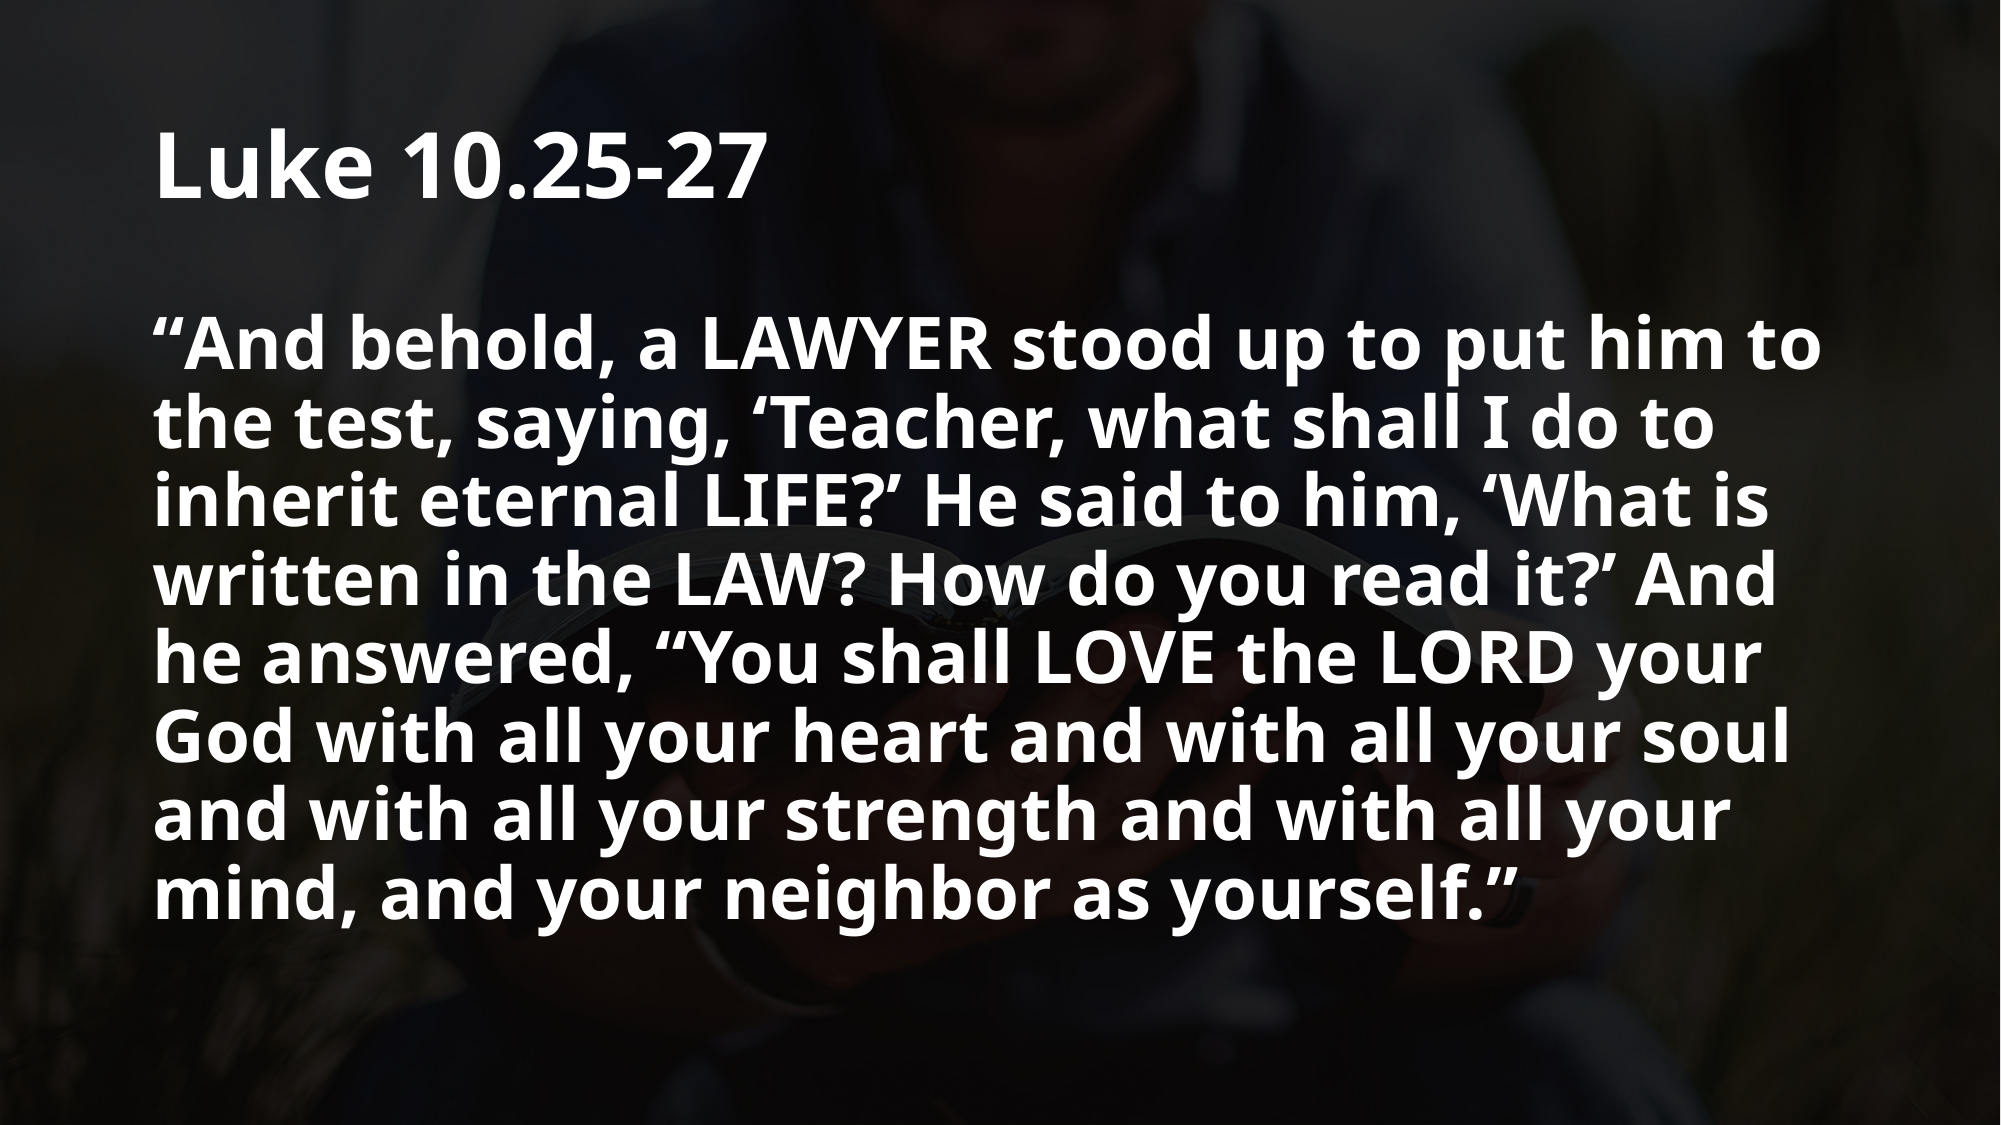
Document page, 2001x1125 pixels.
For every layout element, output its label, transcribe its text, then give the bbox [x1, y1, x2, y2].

picture [0, 0, 2001, 1125]
title Luke 10.25-27 [137, 59, 1863, 278]
list “And behold, a LAWYER stood up to put him to the test, saying, ‘Teacher, what shall I do to inherit eternal LIFE?’ He said to him, ‘What is written in the LAW? How do you read it?’ And he answered, “You shall LOVE the LORD your God with all your heart and with all your soul and with all your strength and with all your mind, and your neighbor as yourself.” [137, 299, 1863, 1014]
